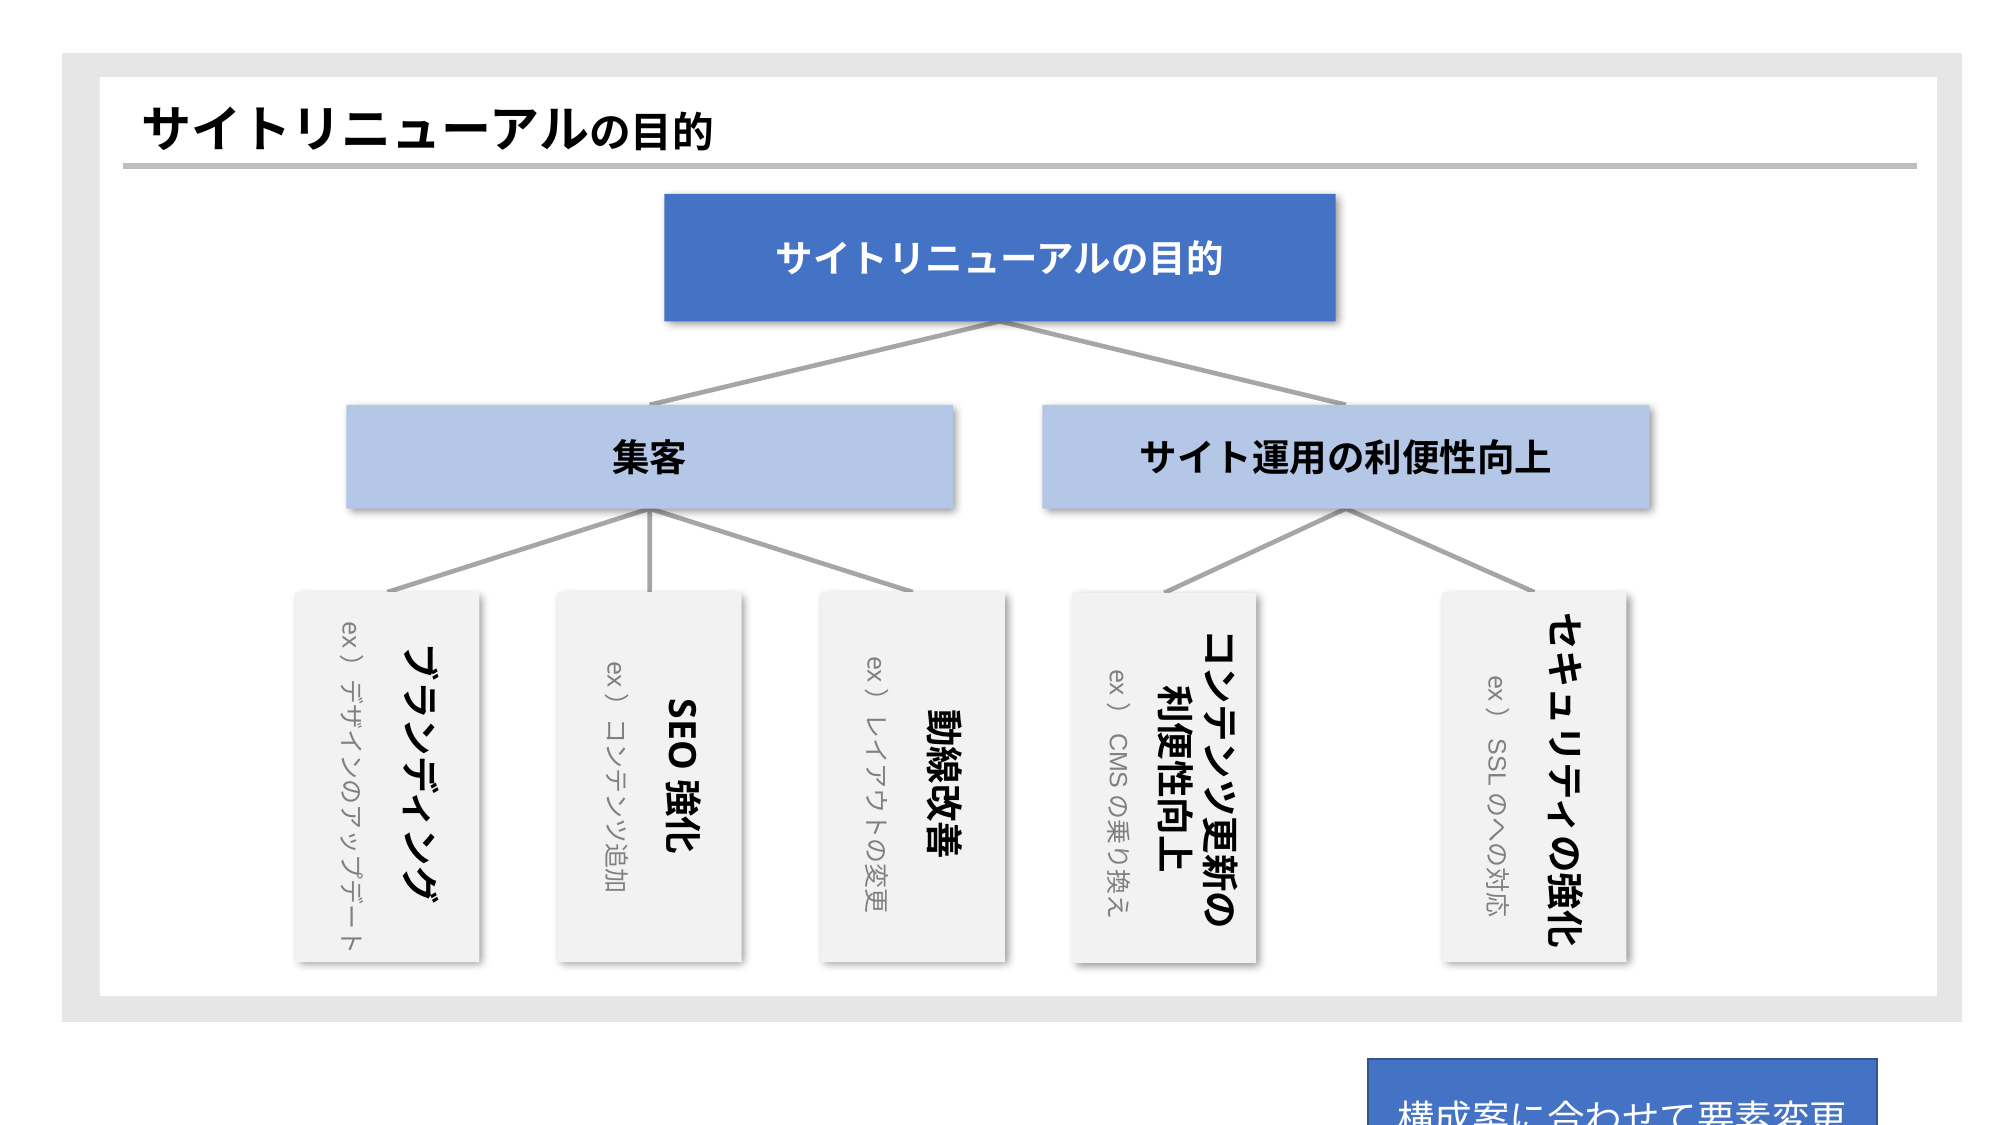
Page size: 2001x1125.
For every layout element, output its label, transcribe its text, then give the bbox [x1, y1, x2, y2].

text_box 集客 [345, 404, 954, 510]
text_box ex）コンテンツ追加 [579, 646, 640, 890]
text_box [1441, 591, 1627, 963]
text_box コンテンツ更新の 利便性向上 [1130, 620, 1252, 939]
text_box ex）レイアウトの変更 [839, 641, 900, 911]
text_box SEO強化 [640, 684, 714, 854]
text_box 動線改善 [900, 694, 976, 862]
text_box [820, 591, 1006, 963]
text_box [650, 508, 913, 593]
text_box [387, 508, 650, 593]
text_box サイト運用の利便性向上 [1041, 404, 1650, 510]
text_box サイトリニューアルの目的 [126, 90, 730, 166]
text_box ex）デザインのアップデート [314, 606, 375, 952]
text_box [99, 76, 1938, 997]
text_box ex）SSLのへの対応 [1460, 660, 1521, 902]
text_box [62, 53, 1962, 1022]
text_box ブランディング [376, 628, 452, 909]
text_box ex）CMSの乗り換え [1081, 654, 1143, 904]
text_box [649, 321, 999, 405]
text_box [294, 591, 480, 963]
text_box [999, 321, 1346, 405]
text_box 構成案に合わせて要素変更お願いいたします！ [1367, 1058, 1878, 1125]
text_box [557, 593, 743, 963]
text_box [1346, 508, 1535, 593]
text_box サイトリニューアルの目的 [663, 193, 1337, 321]
text_box セキュリティの強化 [1520, 597, 1597, 954]
text_box [1071, 592, 1257, 964]
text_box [1164, 508, 1346, 593]
